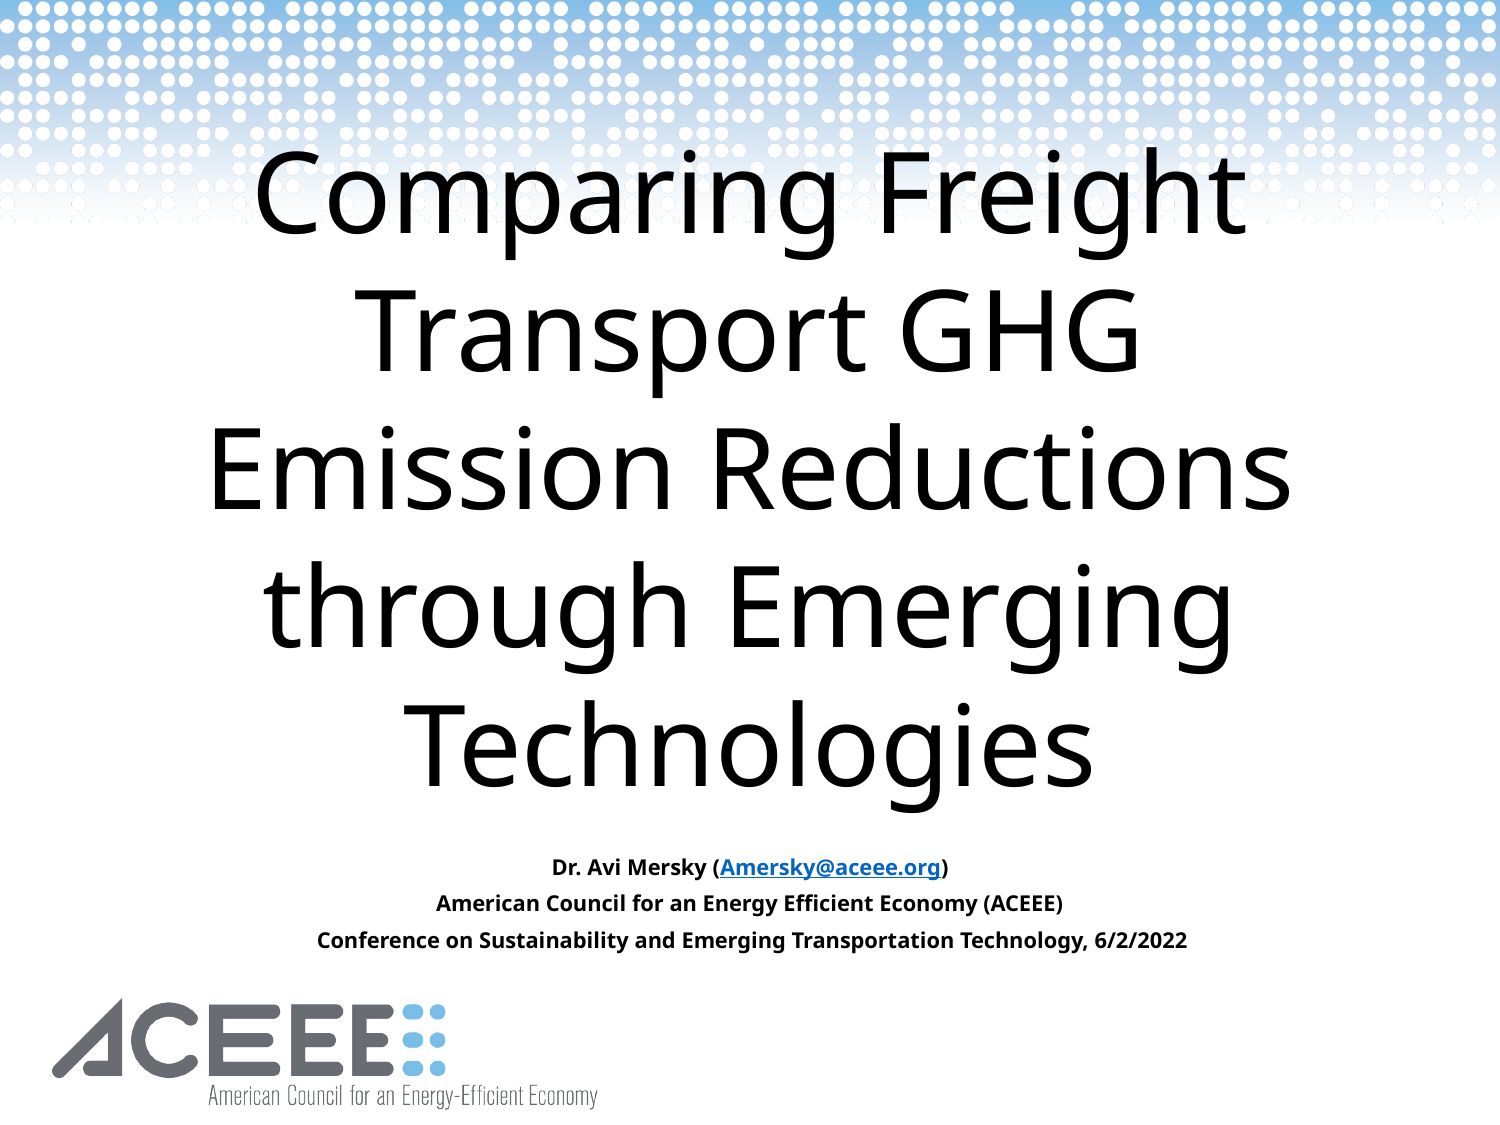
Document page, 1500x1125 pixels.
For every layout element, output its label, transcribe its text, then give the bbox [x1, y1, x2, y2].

subtitle Dr. Avi Mersky (Amersky@aceee.org) American Council for an Energy Efficient Economy (ACEEE) Conference on Sustainability and Emerging Transportation Technology, 6/2/2022 [187, 846, 1313, 962]
picture [0, 0, 1500, 1125]
title Comparing Freight Transport GHG Emission Reductions through Emerging Technologies [187, 96, 1313, 822]
